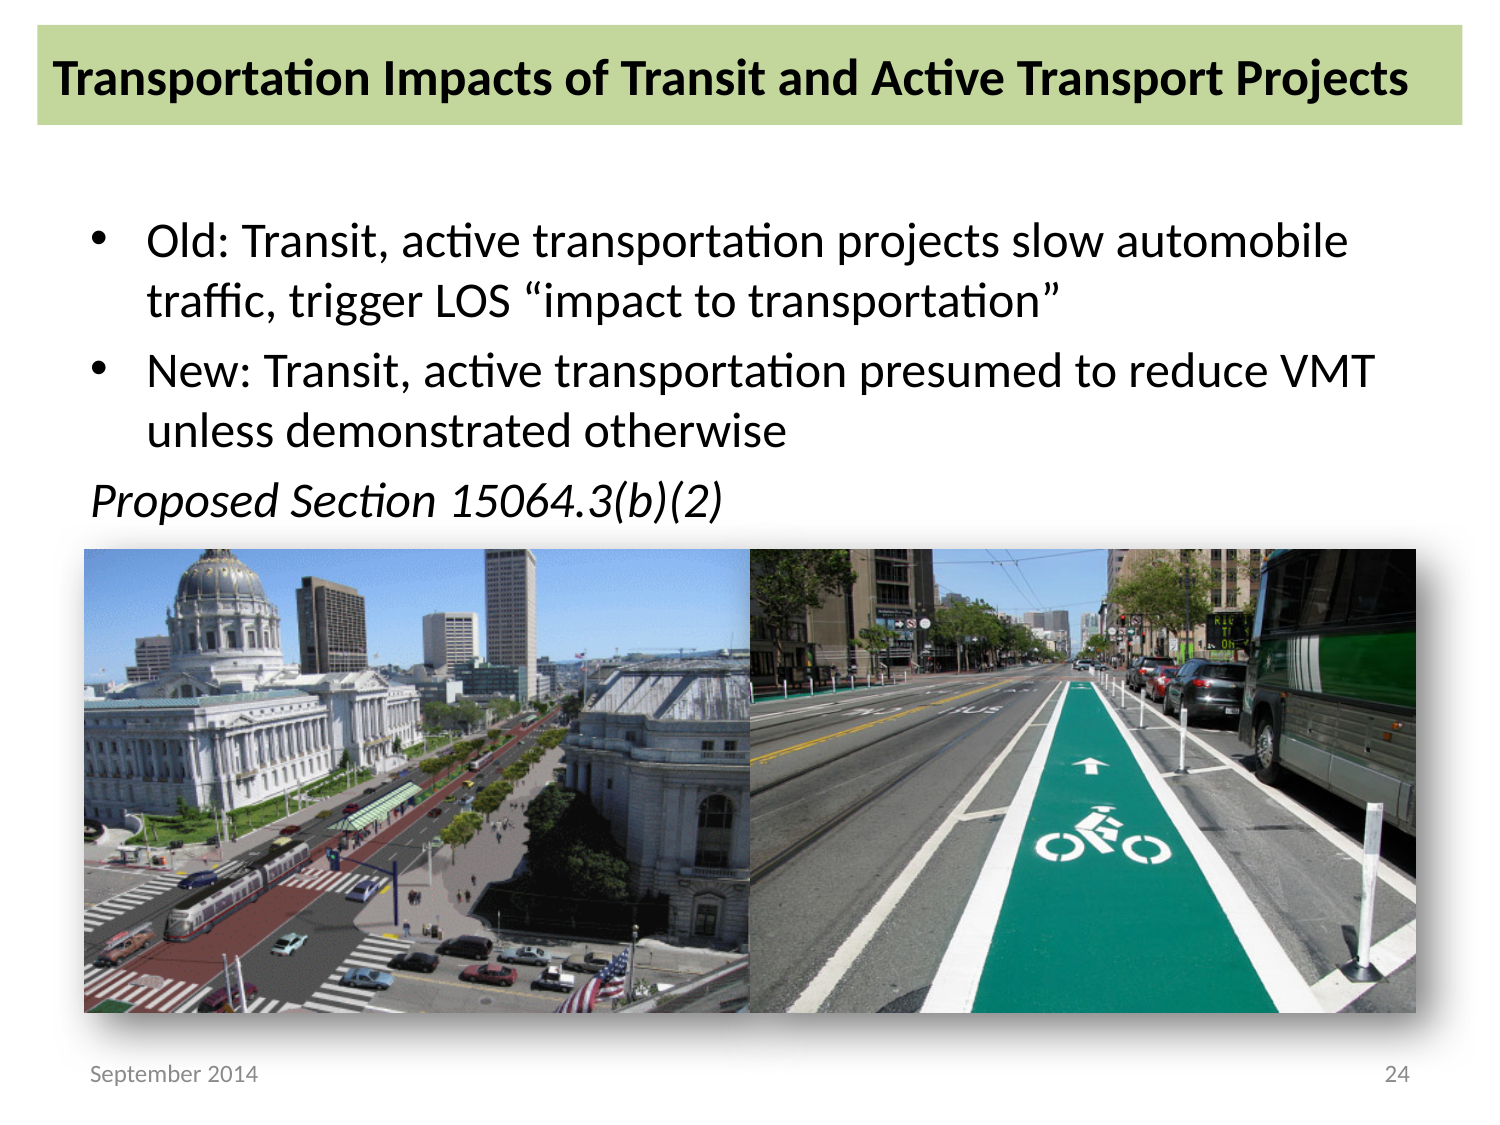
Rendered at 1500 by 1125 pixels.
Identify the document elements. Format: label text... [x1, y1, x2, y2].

list Old: Transit, active transportation projects slow automobile traffic, trigger LOS “impact to transportation” New: Transit, active transportation presumed to reduce VMT unless demonstrated otherwise Proposed Section 15064.3(b)(2) [75, 200, 1475, 988]
slide_number 24 [1074, 1042, 1425, 1103]
picture [84, 549, 1417, 1013]
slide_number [75, 1042, 425, 1103]
text_box Transportation Impacts of Transit and Active Transport Projects [37, 24, 1463, 125]
